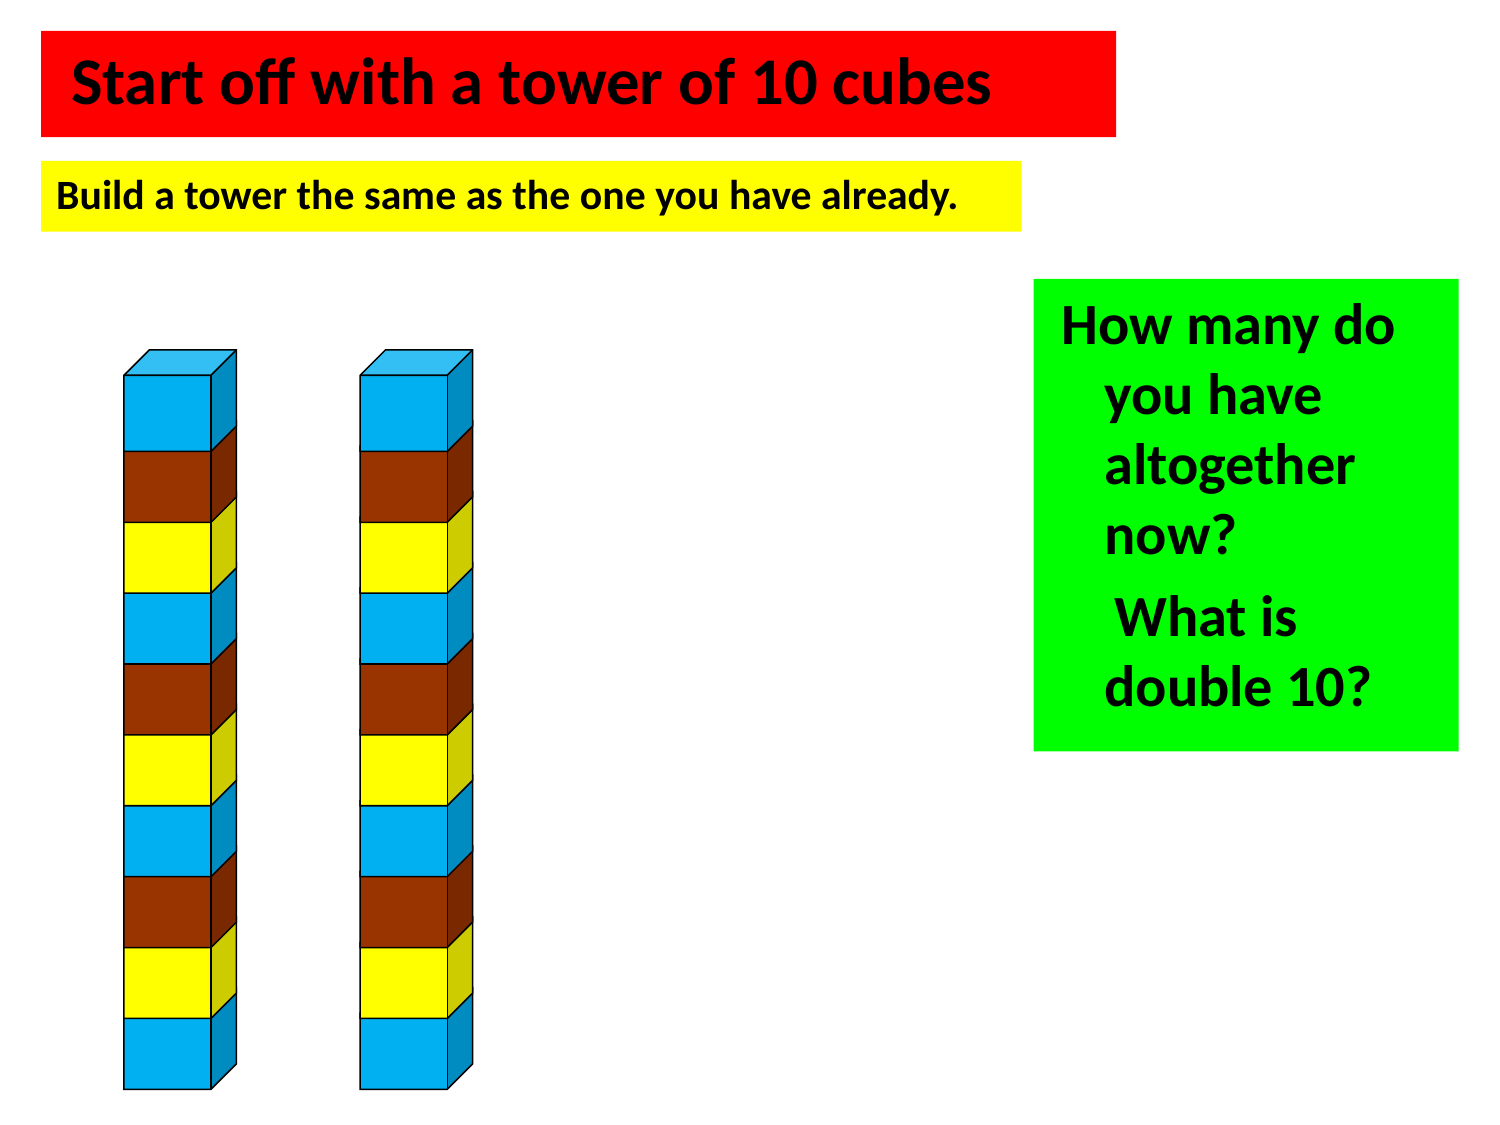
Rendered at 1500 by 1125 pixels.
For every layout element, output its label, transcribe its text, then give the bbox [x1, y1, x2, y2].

text_box [360, 923, 473, 1019]
text_box [360, 427, 473, 523]
text_box [123, 349, 237, 452]
text_box [123, 640, 237, 735]
text_box [123, 569, 237, 665]
text_box [123, 852, 237, 948]
text_box Start off with a tower of 10 cubes [41, 30, 1117, 138]
text_box [360, 569, 473, 665]
text_box How many do you have altogether now? What is double 10? [1033, 278, 1459, 752]
text_box [123, 994, 237, 1090]
text_box [360, 852, 473, 948]
text_box [360, 349, 473, 452]
text_box [123, 923, 237, 1019]
text_box [123, 710, 237, 806]
text_box [360, 640, 473, 735]
text_box [360, 498, 473, 594]
text_box [123, 781, 237, 877]
text_box [360, 711, 473, 806]
text_box [360, 994, 473, 1090]
text_box [123, 427, 237, 523]
text_box [123, 498, 237, 594]
text_box [360, 782, 473, 877]
text_box Build a tower the same as the one you have already. [41, 160, 1022, 232]
